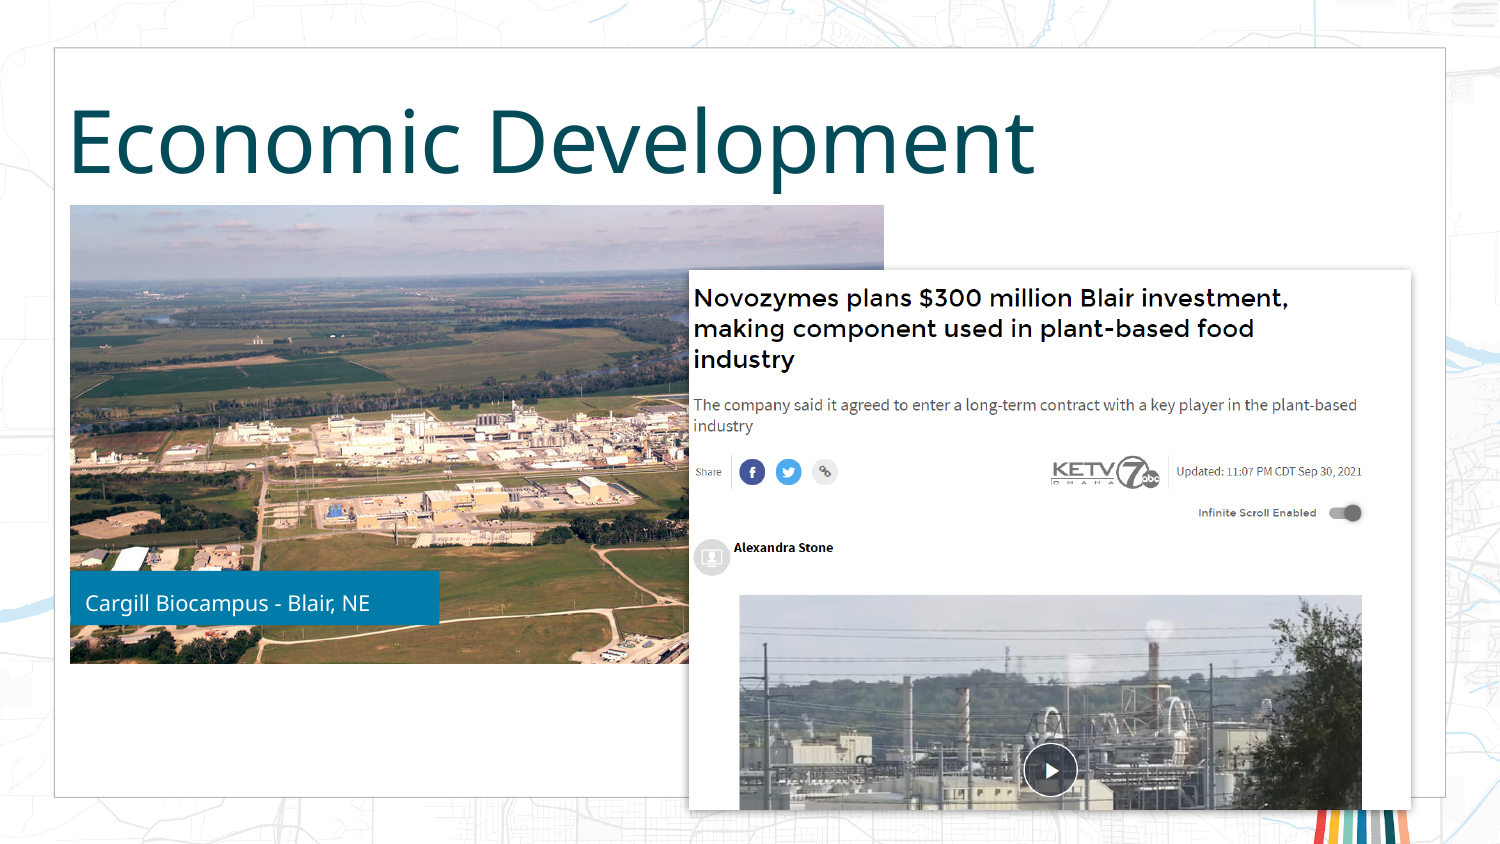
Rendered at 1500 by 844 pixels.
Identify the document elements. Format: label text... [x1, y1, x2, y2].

title Economic Development [51, 49, 1449, 206]
picture [0, 0, 1500, 844]
